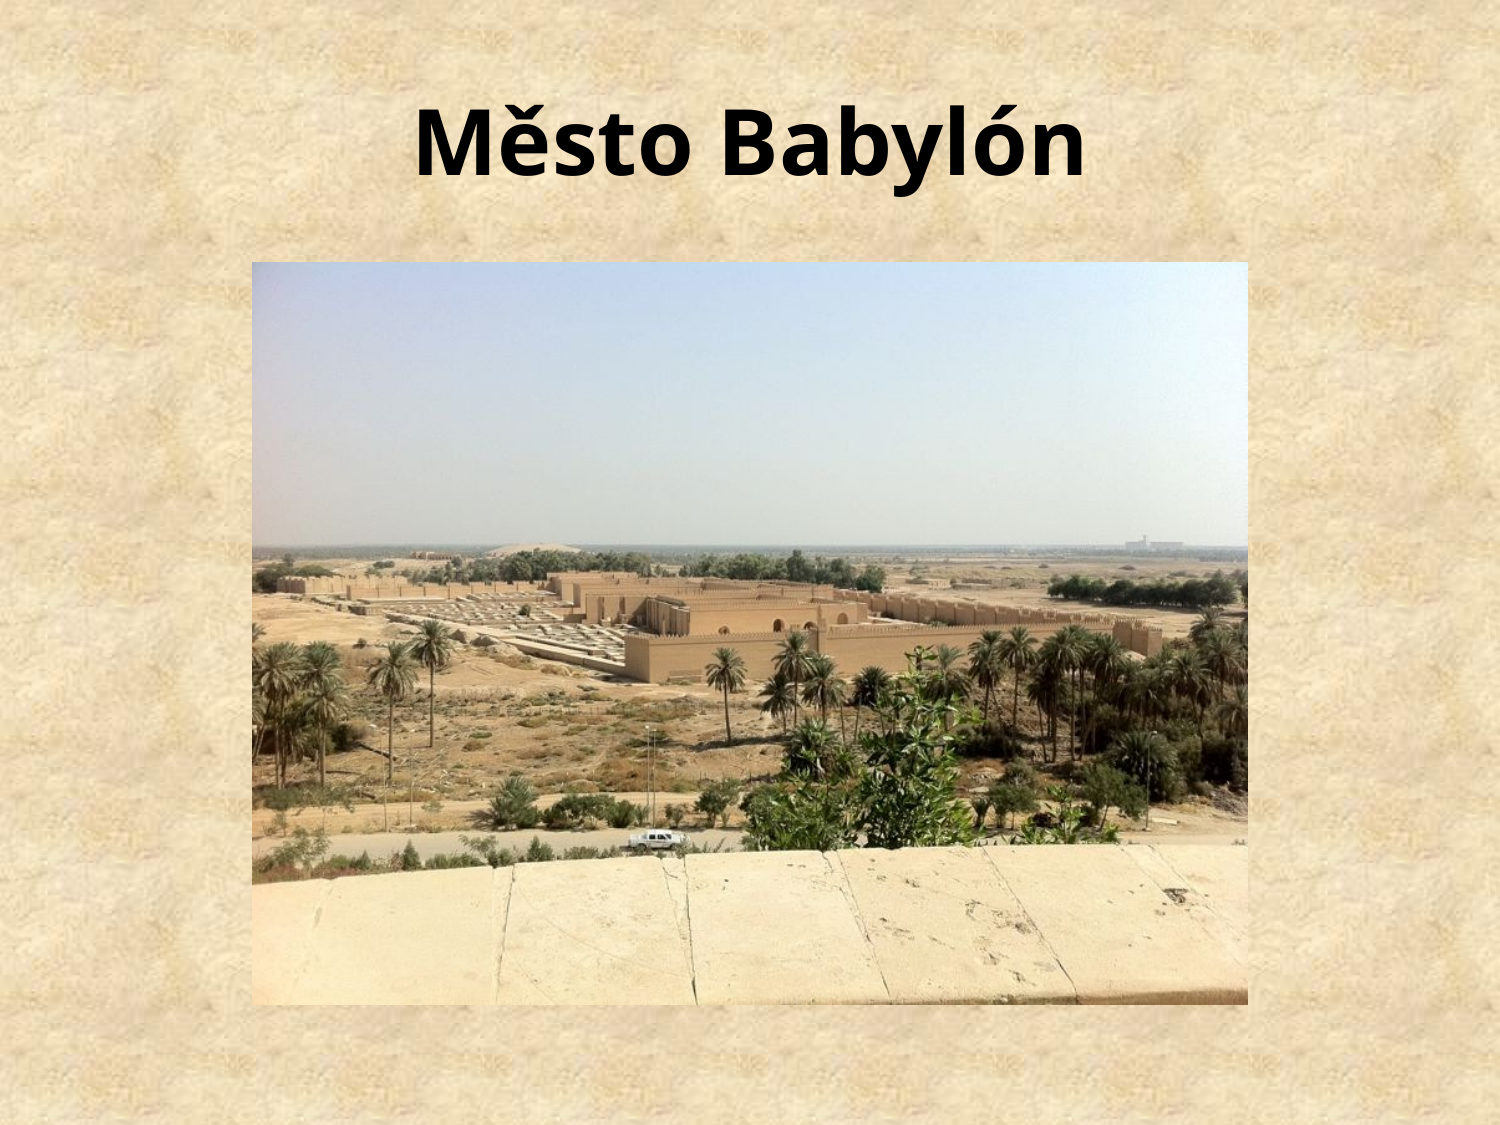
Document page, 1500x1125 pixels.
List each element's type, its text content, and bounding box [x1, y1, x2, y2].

title Město Babylón [75, 45, 1425, 233]
picture [0, 0, 1500, 1125]
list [252, 262, 1248, 1006]
